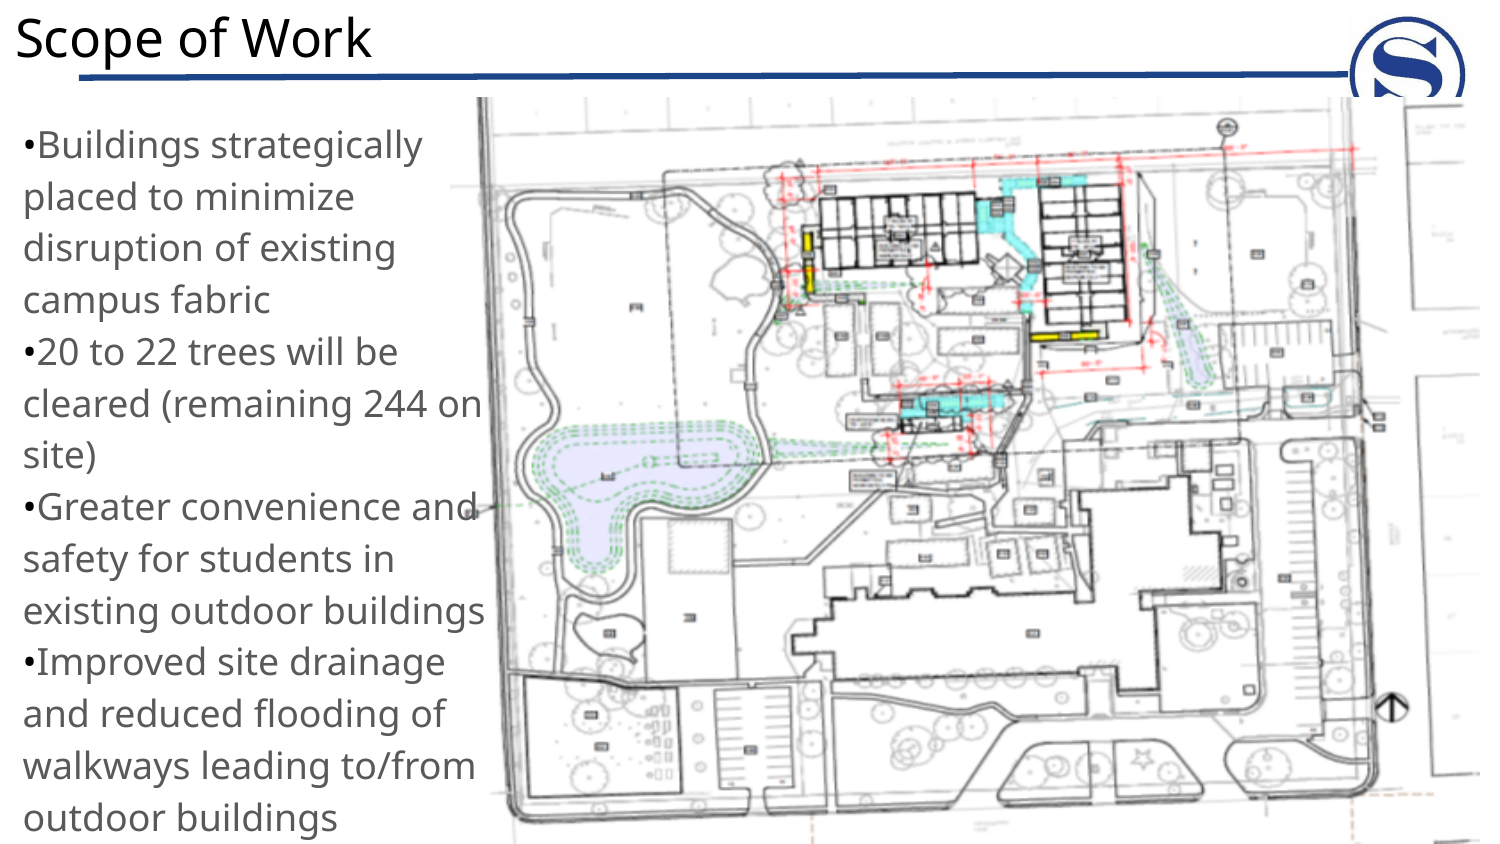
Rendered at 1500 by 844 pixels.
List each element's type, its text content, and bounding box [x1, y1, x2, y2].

title Scope of Work [0, 0, 1398, 84]
picture [450, 13, 1480, 844]
text_box •Buildings strategically placed to minimize disruption of existing campus fabric •20 to 22 trees will be cleared (remaining 244 on site) •Greater convenience and safety for students in existing outdoor buildings •Improved site drainage and reduced flooding of walkways leading to/from outdoor buildings [7, 99, 445, 844]
